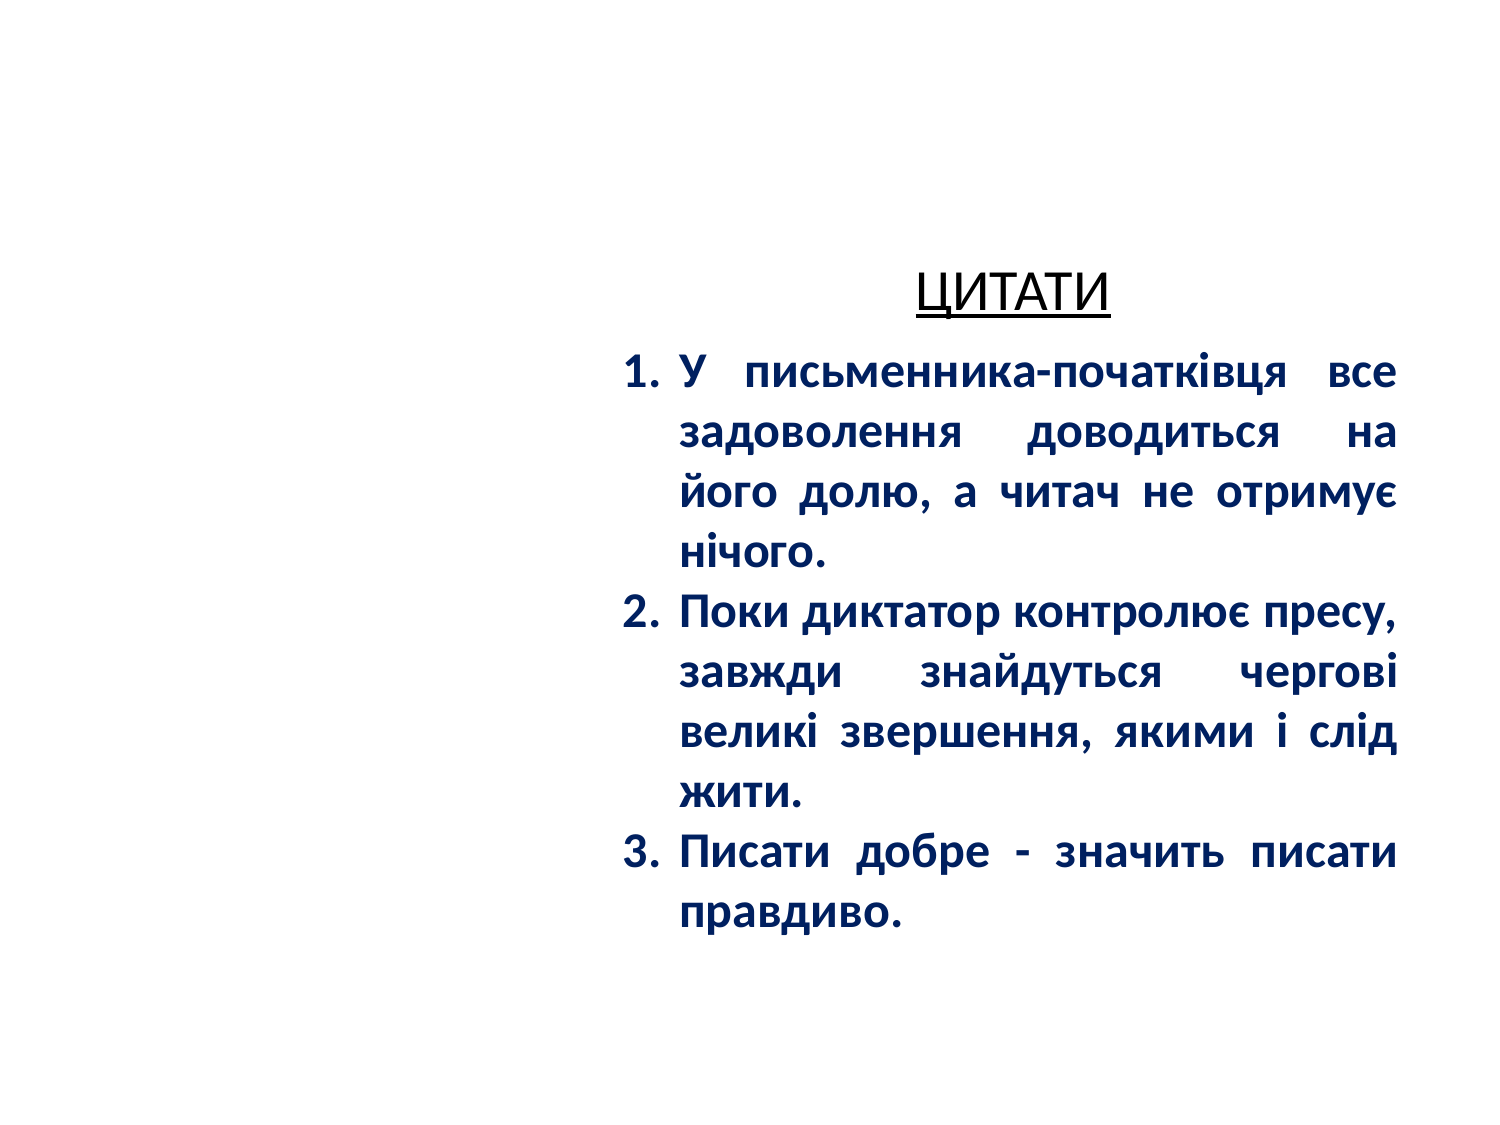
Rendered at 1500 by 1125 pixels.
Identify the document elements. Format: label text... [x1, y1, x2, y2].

text_box У письменника-початківця все задоволення доводиться на його долю, а читач не отримує нічого. Поки диктатор контролює пресу, завжди знайдуться чергові великі звершення, якими і слід жити. Писати добре - значить писати правдиво. [608, 330, 1414, 946]
text_box ЦИТАТИ [681, 244, 1346, 330]
